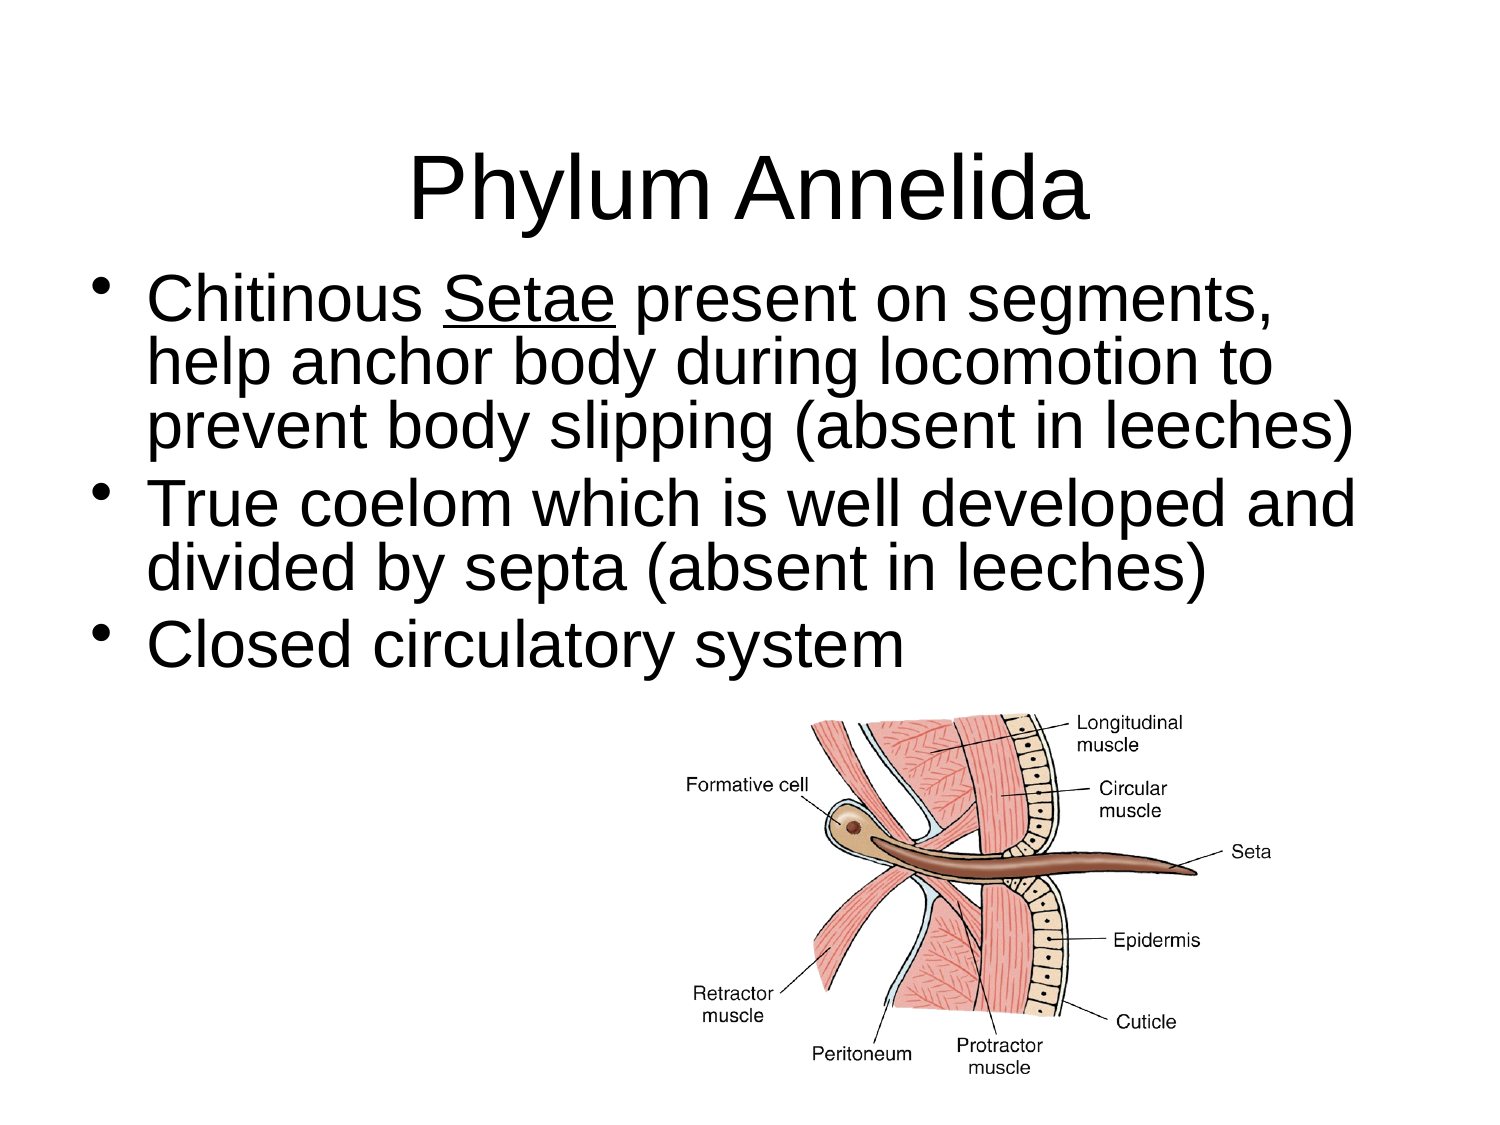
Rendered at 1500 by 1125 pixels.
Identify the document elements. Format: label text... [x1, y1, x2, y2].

title Phylum Annelida [74, 132, 1426, 233]
picture [687, 712, 1271, 1074]
list Chitinous Setae present on segments, help anchor body during locomotion to prevent body slipping (absent in leeches) True coelom which is well developed and divided by septa (absent in leeches) Closed circulatory system [74, 262, 1426, 1006]
